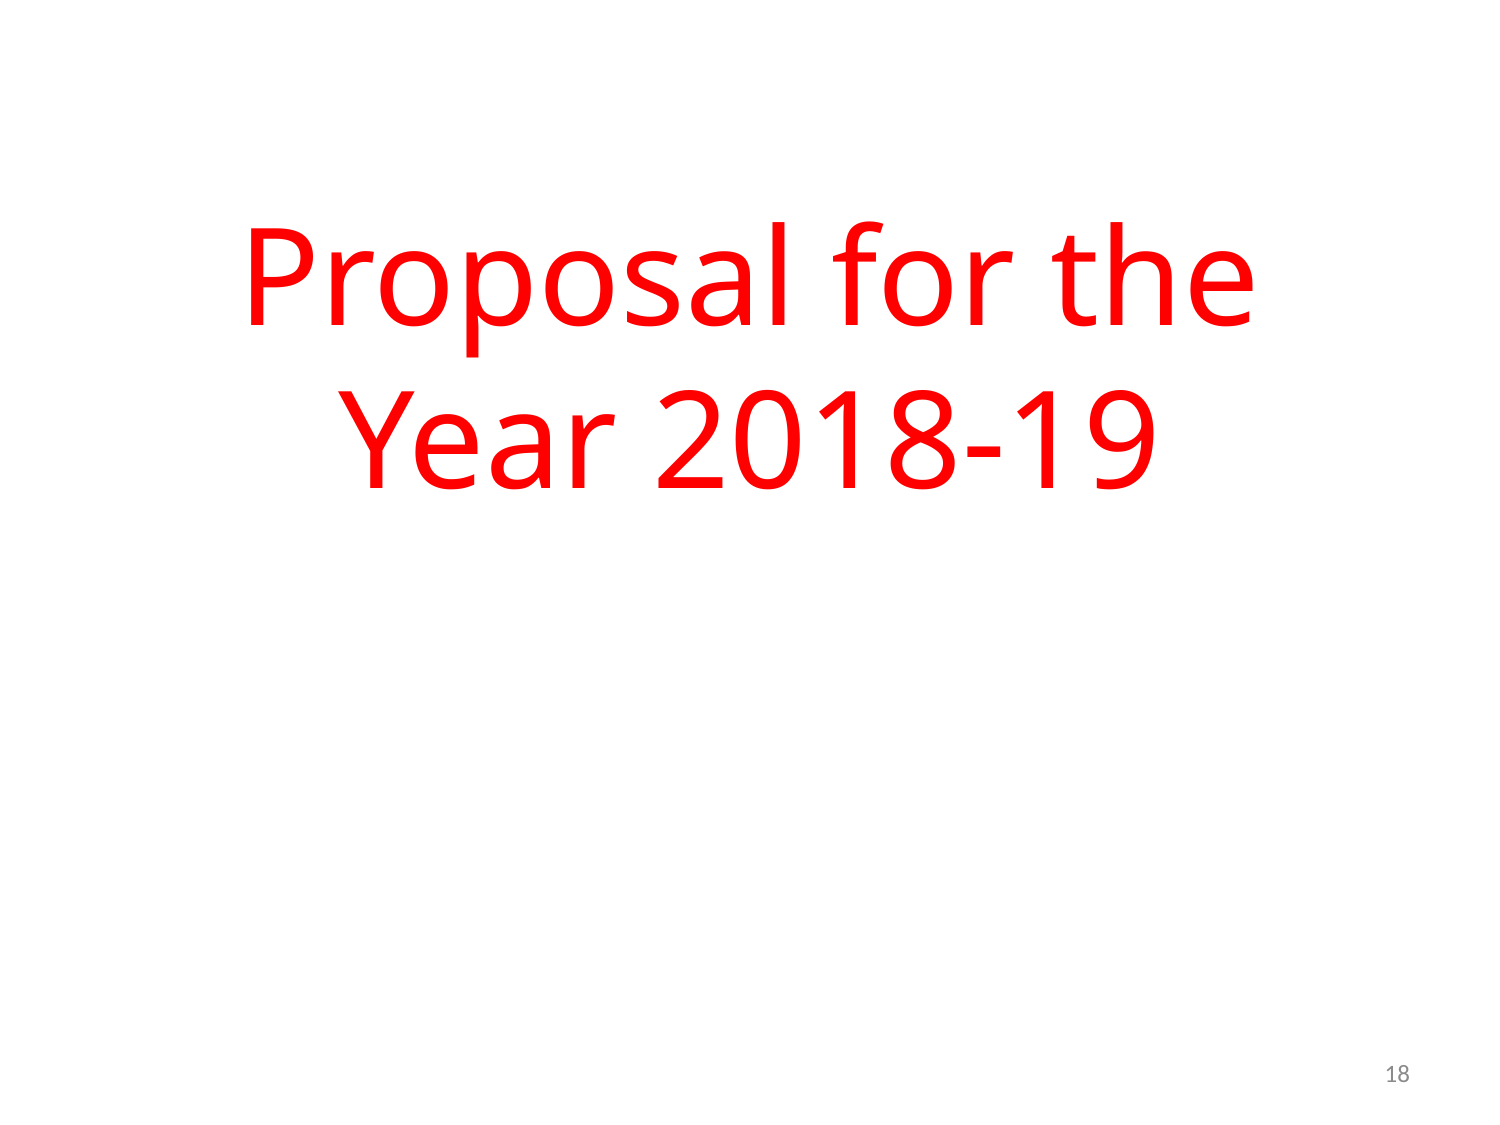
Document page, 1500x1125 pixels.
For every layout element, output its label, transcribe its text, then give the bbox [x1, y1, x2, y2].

slide_number 18 [1074, 1042, 1425, 1103]
title Proposal for the Year 2018-19 [75, 44, 1425, 661]
